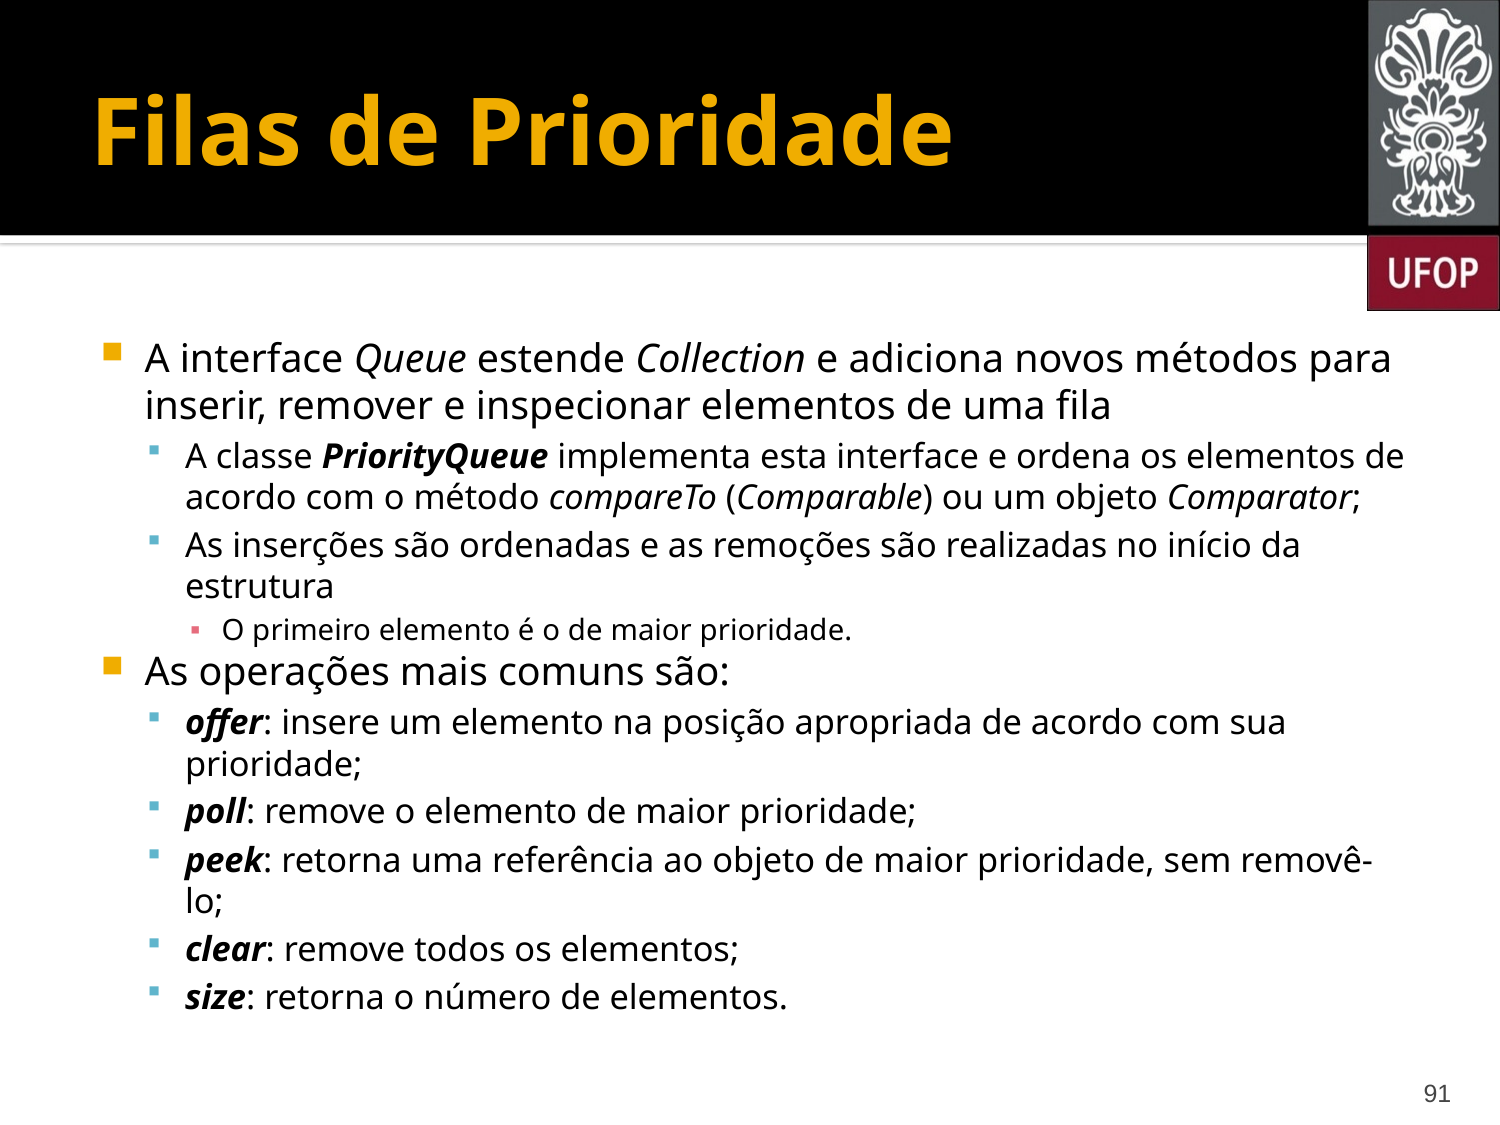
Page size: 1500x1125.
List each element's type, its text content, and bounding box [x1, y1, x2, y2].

title Filas de Prioridade [75, 25, 1370, 231]
picture [1367, 0, 1500, 311]
list A interface Queue estende Collection e adiciona novos métodos para inserir, remover e inspecionar elementos de uma fila A classe PriorityQueue implementa esta interface e ordena os elementos de acordo com o método compareTo (Comparable) ou um objeto Comparator; As inserções são ordenadas e as remoções são realizadas no início da estrutura O primeiro elemento é o de maior prioridade. As operações mais comuns são: offer: insere um elemento na posição apropriada de acordo com sua prioridade; poll: remove o elemento de maior prioridade; peek: retorna uma referência ao objeto de maior prioridade, sem removê-lo; clear: remove todos os elementos; size: retorna o número de elementos. [75, 291, 1425, 1050]
slide_number 91 [1345, 1062, 1467, 1108]
